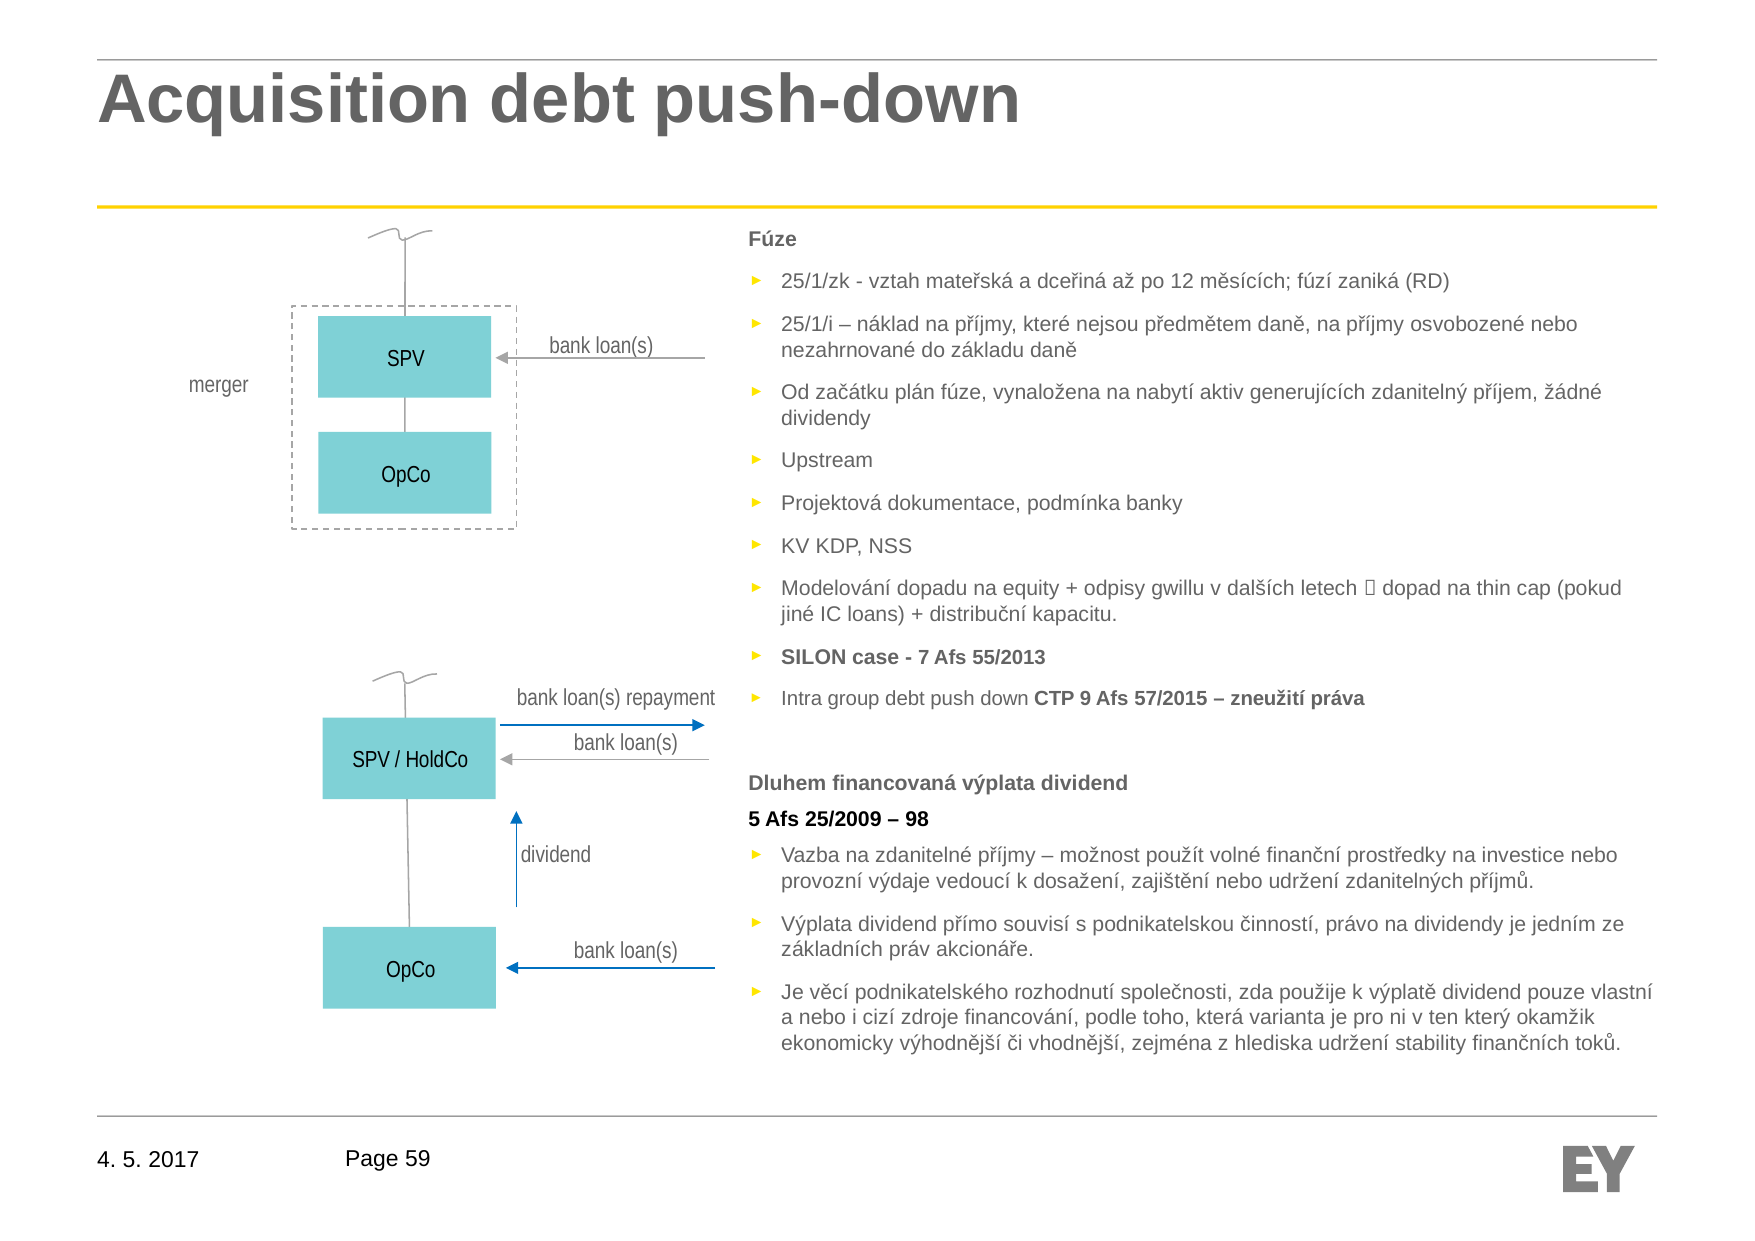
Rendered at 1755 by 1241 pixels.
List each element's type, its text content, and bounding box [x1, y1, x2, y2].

text_box bank loan(s) repayment [502, 675, 743, 746]
text_box dividend [521, 832, 747, 903]
text_box bank loan(s) [534, 322, 775, 393]
slide_number 4. 5. 2017 [96, 1144, 319, 1184]
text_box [406, 683, 410, 928]
text_box OpCo [322, 926, 496, 1009]
text_box dividend [506, 832, 512, 903]
title Acquisition debt push-down [96, 59, 1658, 202]
text_box merger [174, 361, 300, 404]
text_box bank loan(s) [559, 720, 800, 791]
text_box [367, 226, 433, 242]
list Fúze 25/1/zk - vztah mateřská a dceřiná až po 12 měsících; fúzí zaniká (RD) 25/1/i – náklad na příjmy, které nejsou předmětem daně, na příjmy osvobozené nebo nezahrnované do základu daně Od začátku plán fúze, vynaložena na nabytí aktiv generujících zdanitelný příjem, žádné dividendy Upstream Projektová dokumentace, podmínka banky KV KDP, NSS Modelování dopadu na equity + odpisy gwillu v dalších letech  dopad na thin cap (pokud jiné IC loans) + distribuční kapacitu. SILON case - 7 Afs 55/2013 Intra group debt push down CTP 9 Afs 57/2015 – zneužití práva Dluhem financovaná výplata dividend 5 Afs 25/2009 – 98 Vazba na zdanitelné příjmy – možnost použít volné finanční prostředky na investice nebo provozní výdaje vedoucí k dosažení, zajištění nebo udržení zdanitelných příjmů. Výplata dividend přímo souvisí s podnikatelskou činností, právo na dividendy je jedním ze základních práv akcionáře. Je věcí podnikatelského rozhodnutí společnosti, zda použije k výplatě dividend pouze vlastní a nebo i cizí zdroje financování, podle toho, která varianta je pro ni v ten který okamžik ekonomicky výhodnější či vhodnější, zejména z hlediska udržení stability finančních toků. [748, 224, 1658, 1081]
text_box [290, 304, 518, 531]
text_box bank loan(s) [559, 927, 800, 998]
text_box SPV / HoldCo [414, 717, 496, 800]
text_box SPV / HoldCo [322, 717, 401, 800]
text_box [371, 669, 438, 685]
